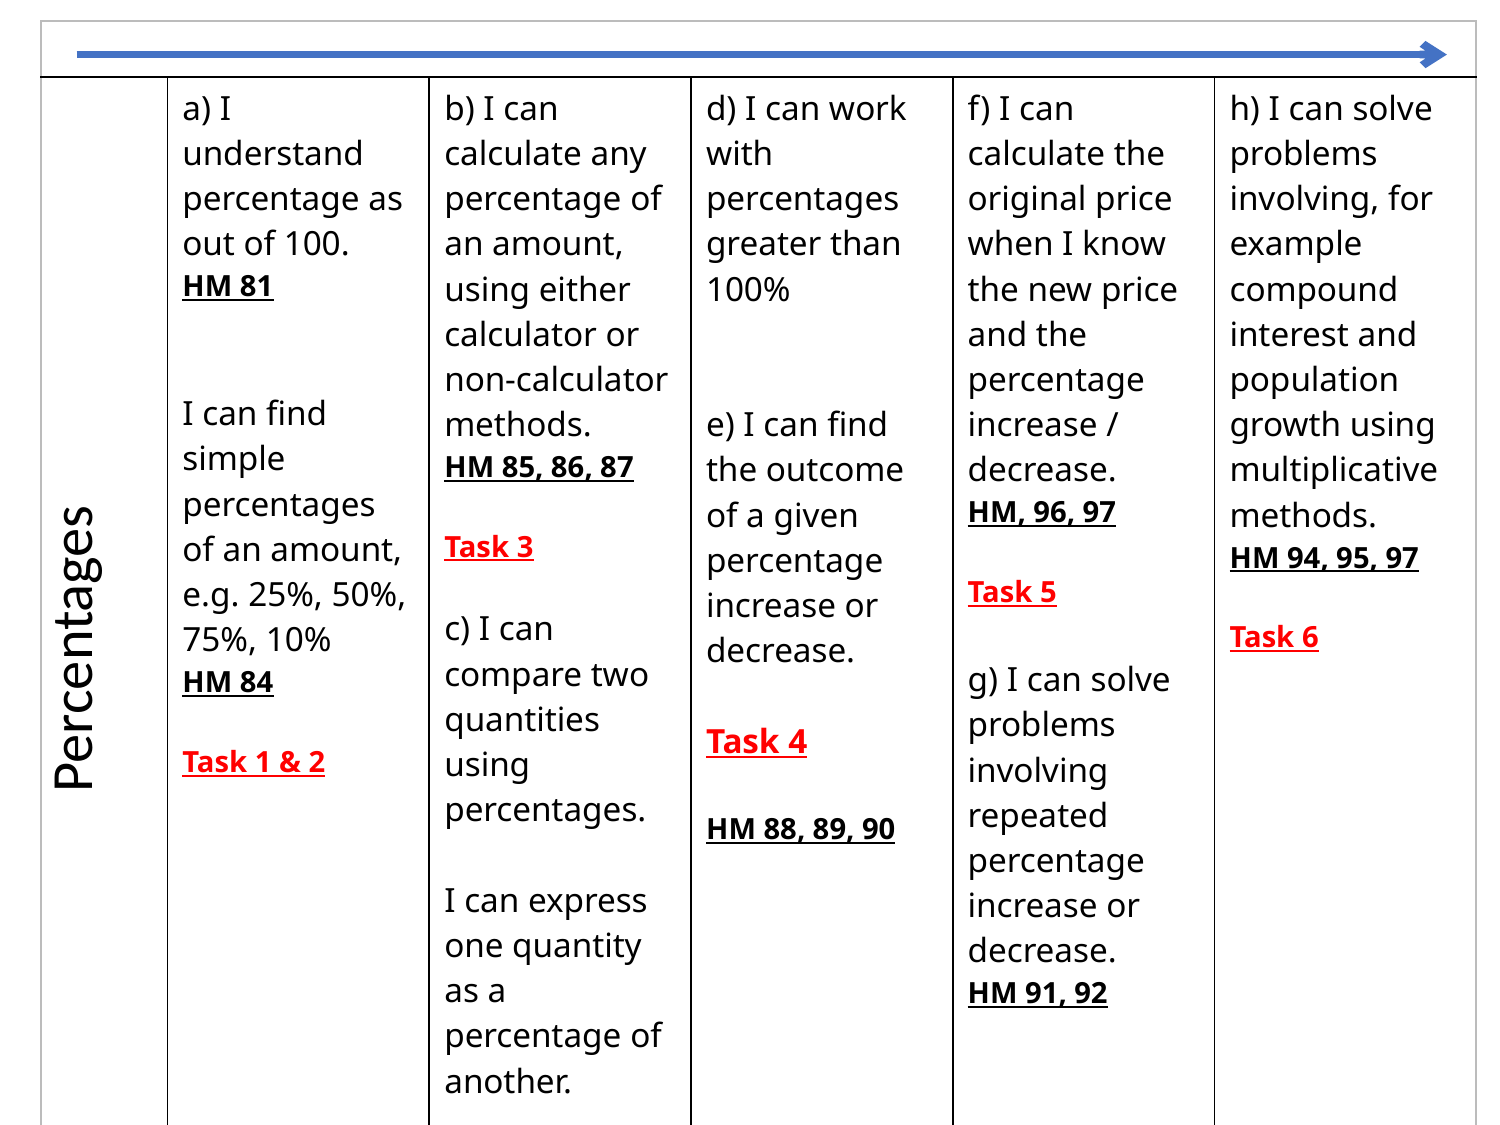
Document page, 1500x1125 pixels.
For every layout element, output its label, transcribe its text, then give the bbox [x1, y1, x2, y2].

table_cell d) I can work with percentages greater than 100% e) I can find the outcome of a given percentage increase or decrease. Task 4 HM 88, 89, 90 [692, 78, 952, 1125]
table_header [42, 22, 1475, 76]
table_cell f) I can calculate the original price when I know the new price and the percentage increase / decrease. HM, 96, 97 Task 5 g) I can solve problems involving repeated percentage increase or decrease. HM 91, 92 [954, 78, 1214, 1125]
table_cell a) I understand percentage as out of 100. HM 81 I can find simple percentages of an amount, e.g. 25%, 50%, 75%, 10% HM 84 Task 1 & 2 [168, 78, 428, 1125]
table_cell Percentages [42, 78, 167, 1125]
table_cell b) I can calculate any percentage of an amount, using either calculator or non-calculator methods. HM 85, 86, 87 Task 3 c) I can compare two quantities using percentages. I can express one quantity as a percentage of another. [430, 78, 690, 1125]
table_cell h) I can solve problems involving, for example compound interest and population growth using multiplicative methods. HM 94, 95, 97 Task 6 [1215, 78, 1475, 1125]
